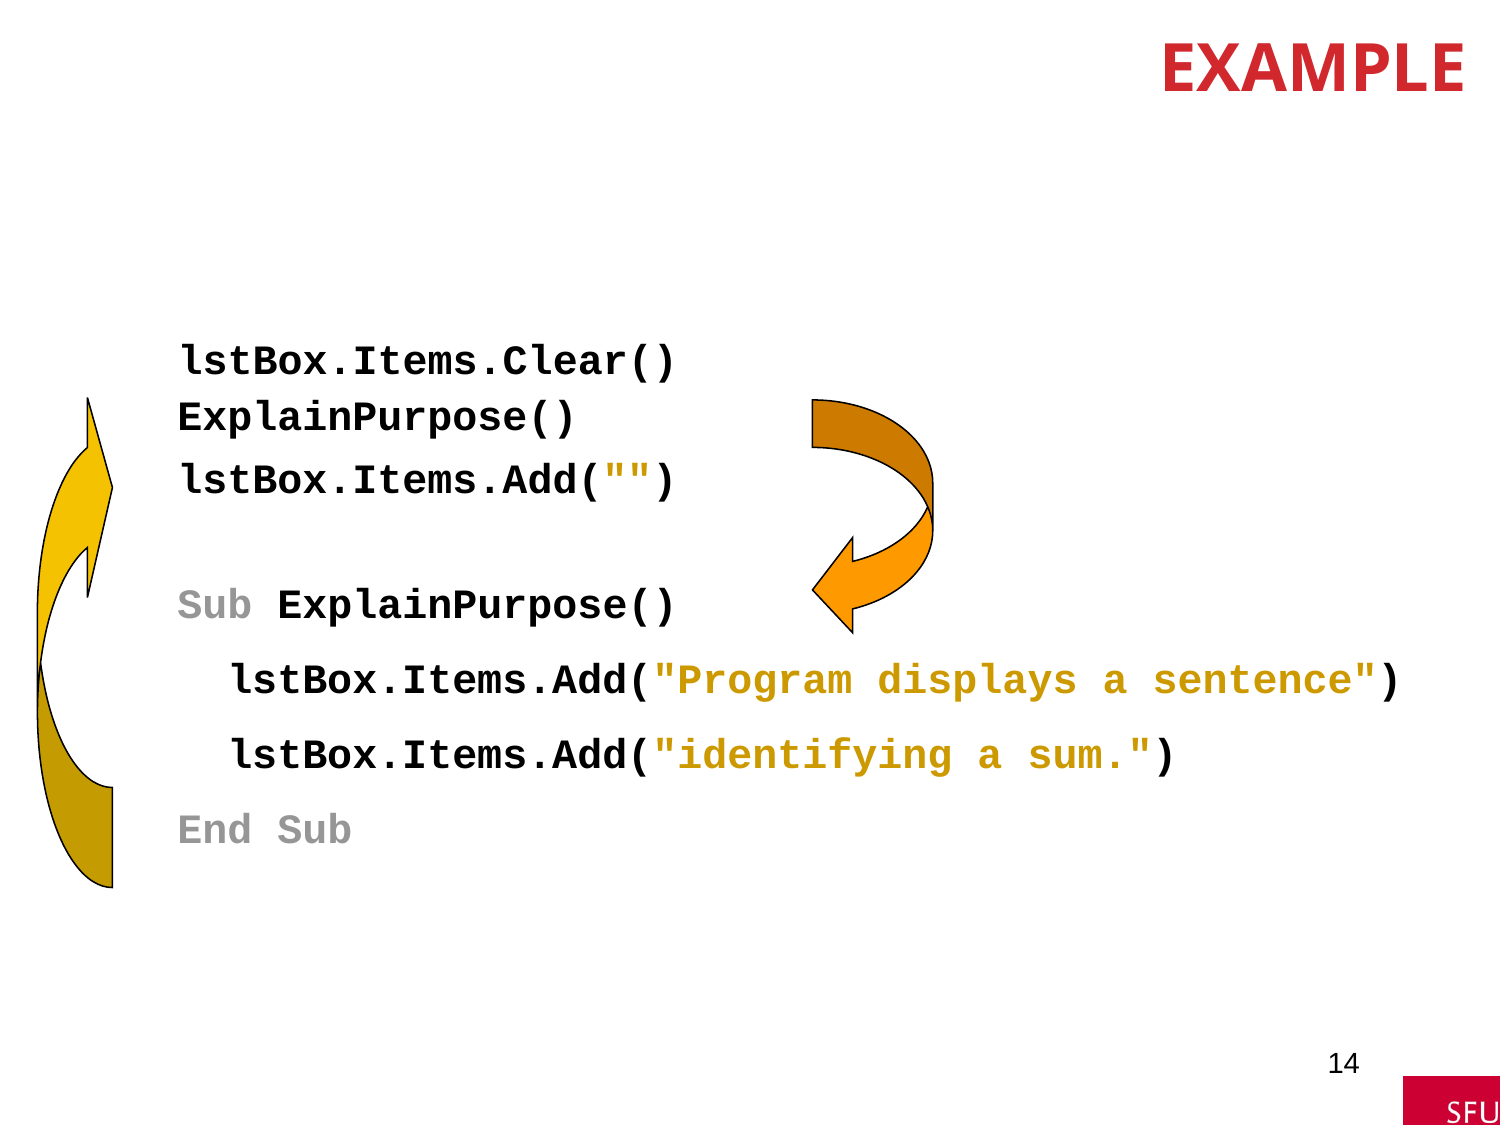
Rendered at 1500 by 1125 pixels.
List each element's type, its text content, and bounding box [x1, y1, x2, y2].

title Example [24, 20, 1483, 113]
text_box Sub ExplainPurpose() [162, 574, 1375, 635]
text_box [37, 397, 113, 888]
text_box lstBox.Items.Add("identifying a sum.") [212, 724, 1313, 785]
text_box lstBox.Items.Add("Program displays a sentence") [212, 649, 1438, 710]
text_box lstBox.Items.Add("") [162, 449, 1425, 510]
list lstBox.Items.Clear() [162, 324, 1469, 978]
text_box End Sub [162, 799, 1025, 860]
text_box [812, 510, 933, 633]
slide_number 14 [1187, 1037, 1500, 1113]
text_box ExplainPurpose() [162, 387, 1438, 448]
picture [1403, 1113, 1500, 1125]
